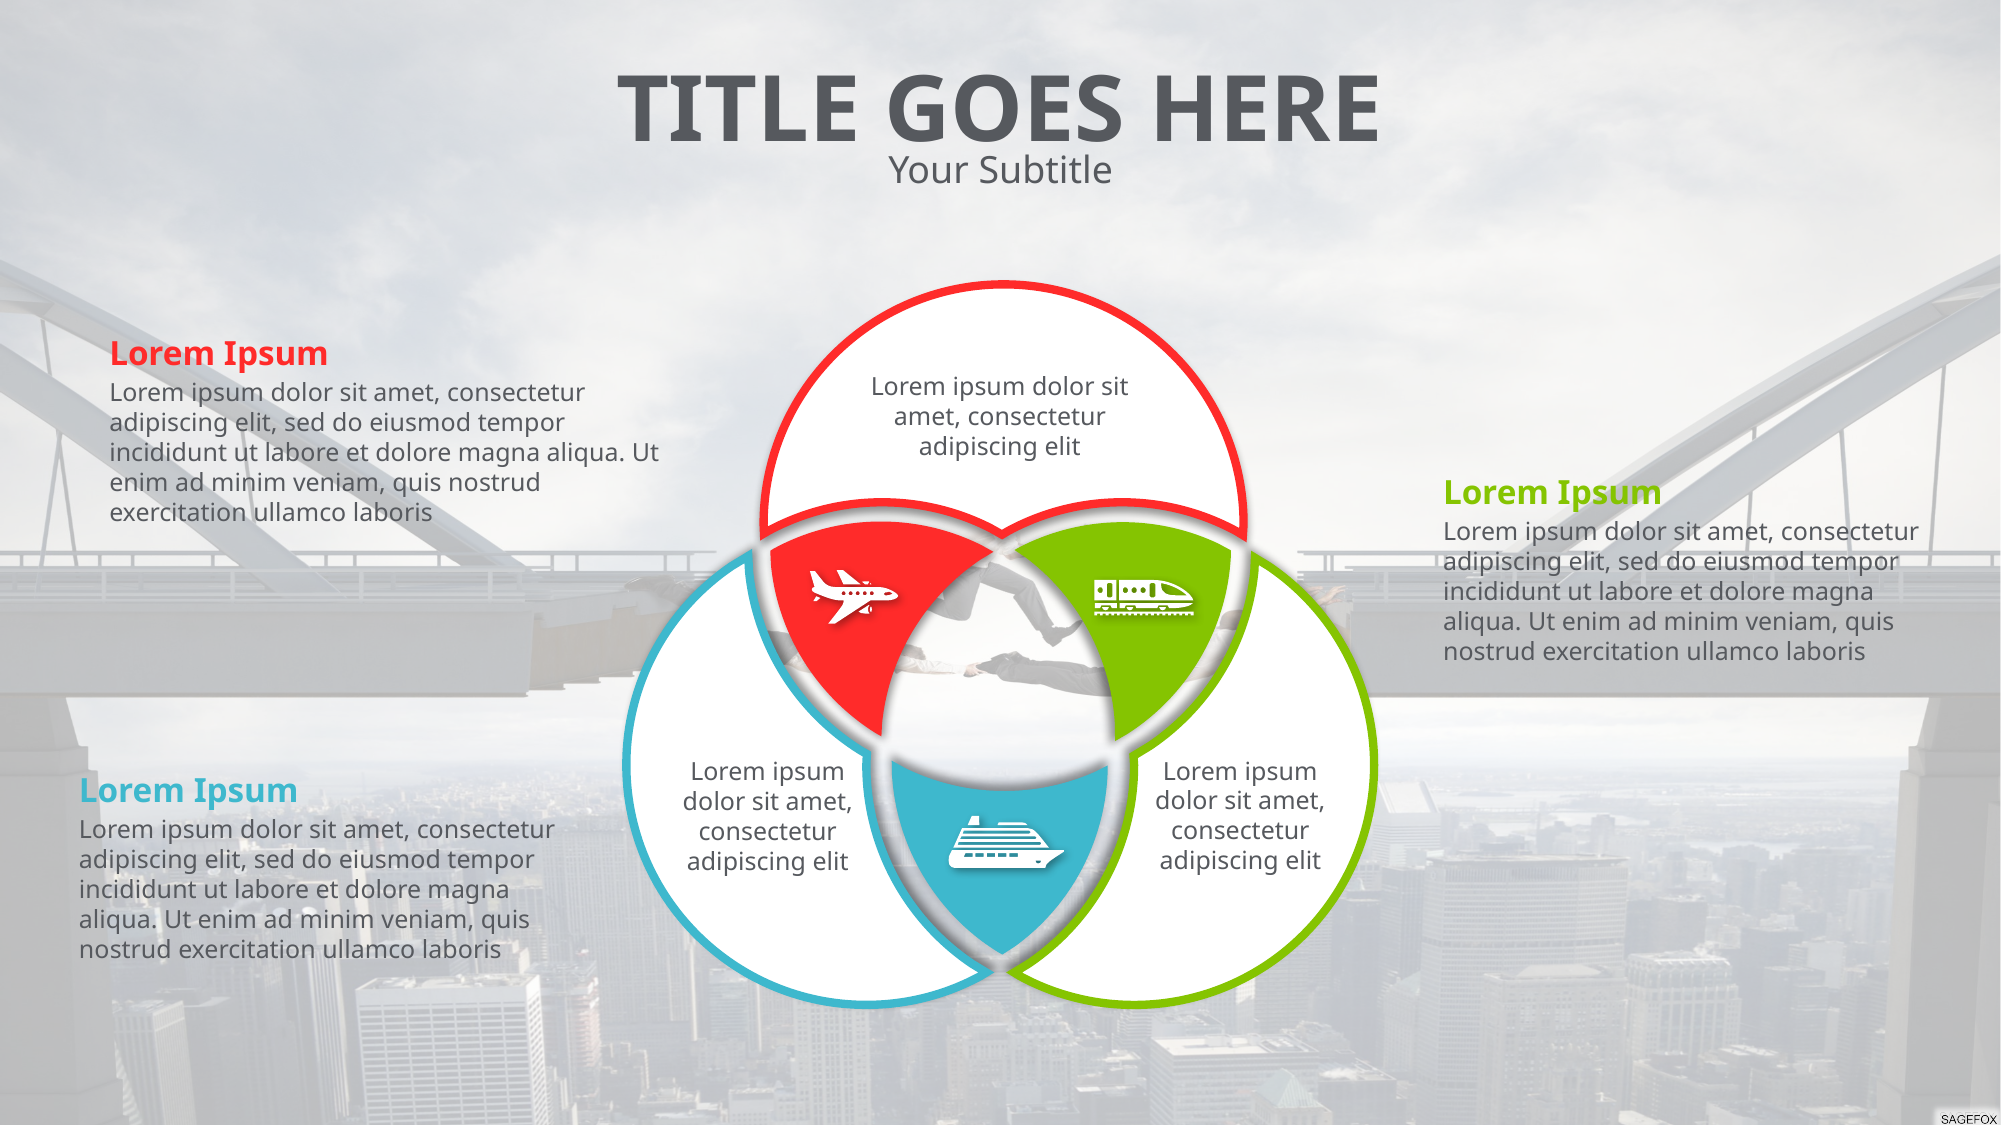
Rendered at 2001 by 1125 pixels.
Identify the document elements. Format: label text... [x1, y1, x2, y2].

text_box Lorem ipsum dolor sit amet, consectetur adipiscing elit [661, 748, 875, 883]
picture [1938, 1114, 1999, 1125]
text_box [890, 758, 1109, 956]
text_box [948, 850, 1064, 868]
text_box [953, 828, 1049, 848]
text_box [997, 822, 1028, 826]
text_box [836, 570, 861, 585]
text_box [1119, 579, 1194, 601]
text_box [1094, 579, 1117, 601]
text_box [1012, 521, 1232, 743]
text_box Lorem ipsum dolor sit amet, consectetur adipiscing elit [1133, 747, 1348, 883]
text_box [1094, 603, 1194, 616]
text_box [548, 42, 1452, 199]
text_box [809, 571, 899, 624]
text_box [967, 815, 980, 826]
text_box Lorem ipsum dolor sit amet, consectetur adipiscing elit [854, 362, 1146, 468]
text_box [1146, 556, 1376, 877]
text_box Lorem Ipsum Lorem ipsum dolor sit amet, consectetur adipiscing elit, sed do eiusmod tempor incididunt ut labore et dolore magna aliqua. Ut enim ad minim veniam, quis nostrud exercitation ullamco laboris [1428, 463, 1960, 673]
text_box Lorem Ipsum Lorem ipsum dolor sit amet, consectetur adipiscing elit, sed do eiusmod tempor incididunt ut labore et dolore magna aliqua. Ut enim ad minim veniam, quis nostrud exercitation ullamco laboris [94, 324, 698, 534]
text_box Lorem Ipsum Lorem ipsum dolor sit amet, consectetur adipiscing elit, sed do eiusmod tempor incididunt ut labore et dolore magna aliqua. Ut enim ad minim veniam, quis nostrud exercitation ullamco laboris [64, 761, 592, 971]
text_box [625, 554, 989, 1006]
text_box [769, 520, 996, 739]
text_box [762, 283, 1245, 537]
text_box [1012, 770, 1345, 1006]
